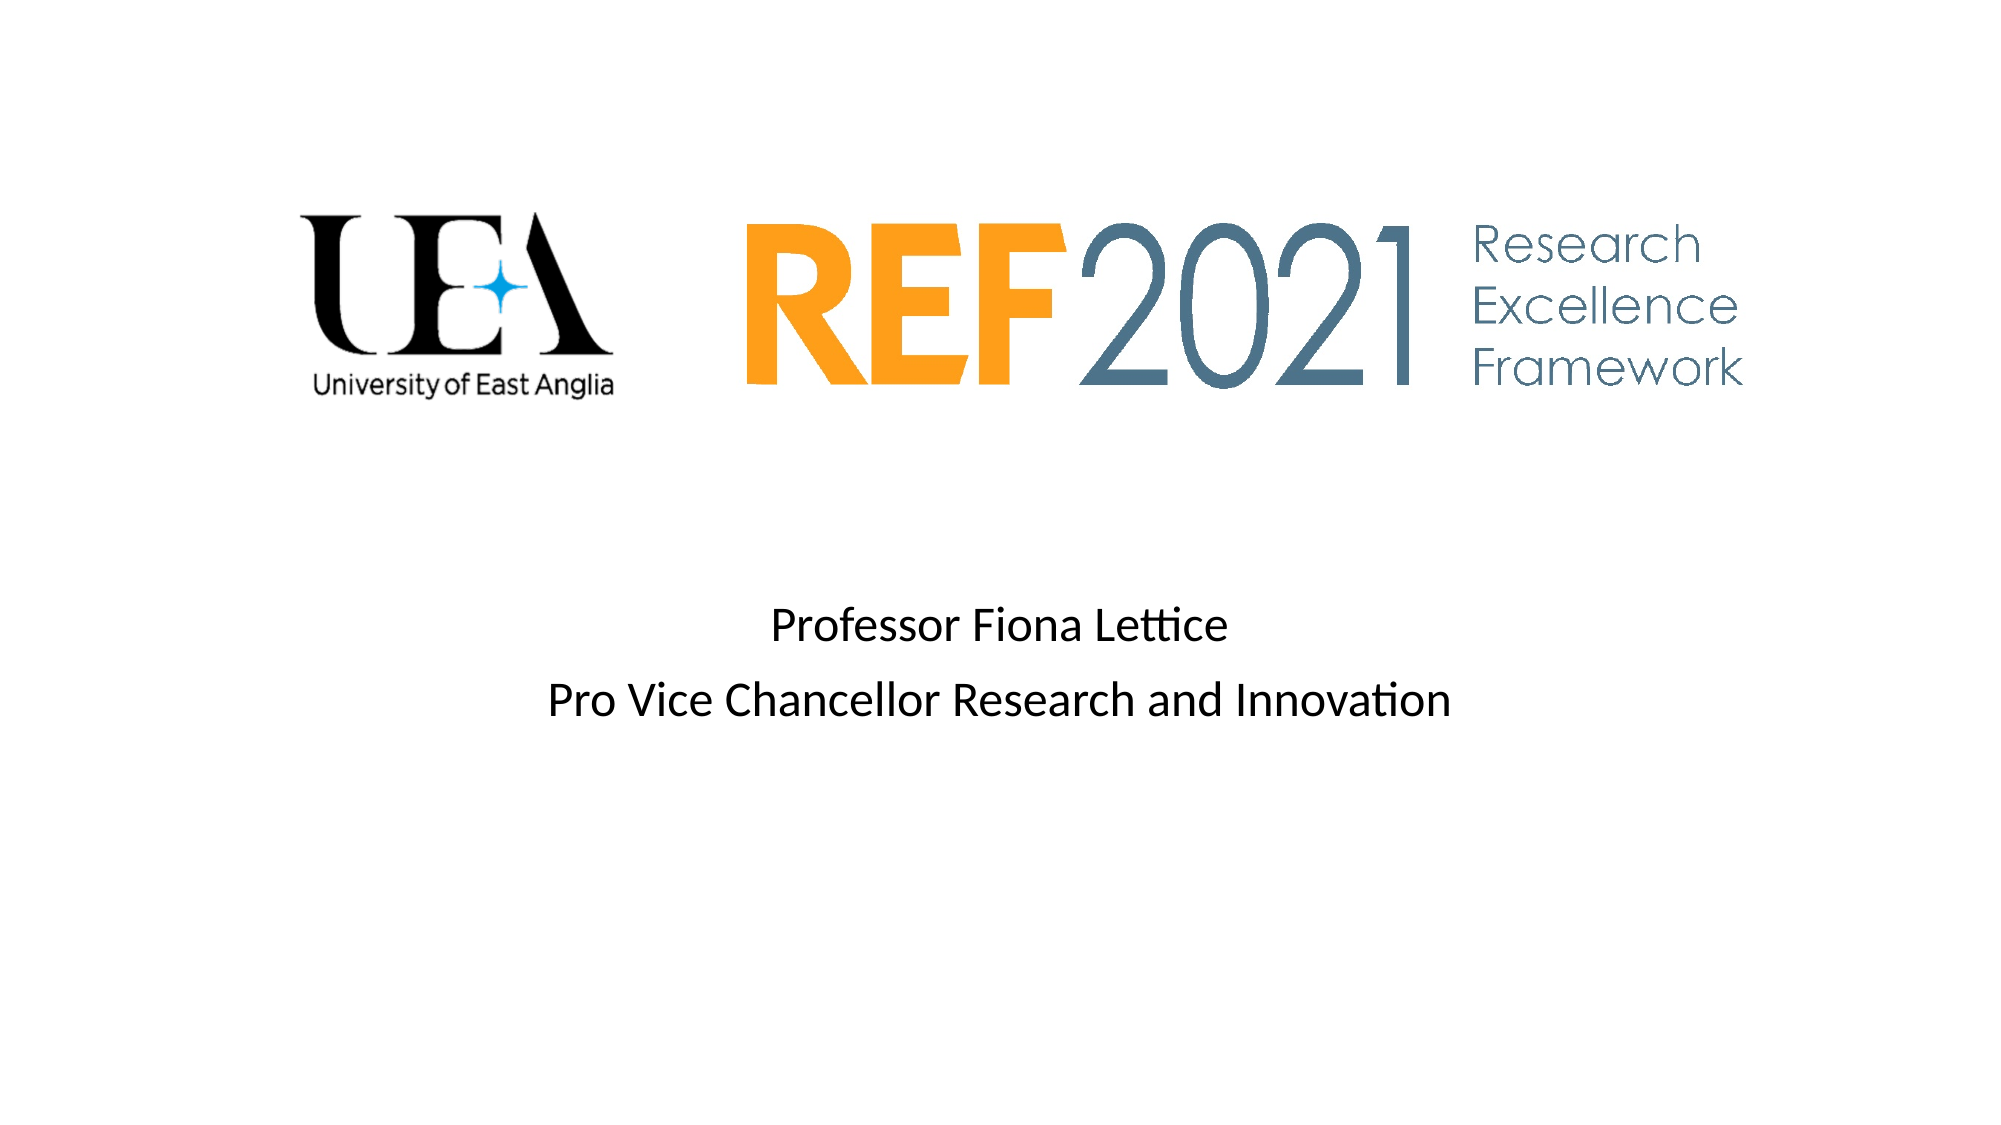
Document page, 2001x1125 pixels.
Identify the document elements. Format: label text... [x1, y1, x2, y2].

subtitle Professor Fiona Lettice Pro Vice Chancellor Research and Innovation [249, 590, 1750, 863]
picture [736, 200, 1768, 413]
picture [270, 119, 643, 494]
